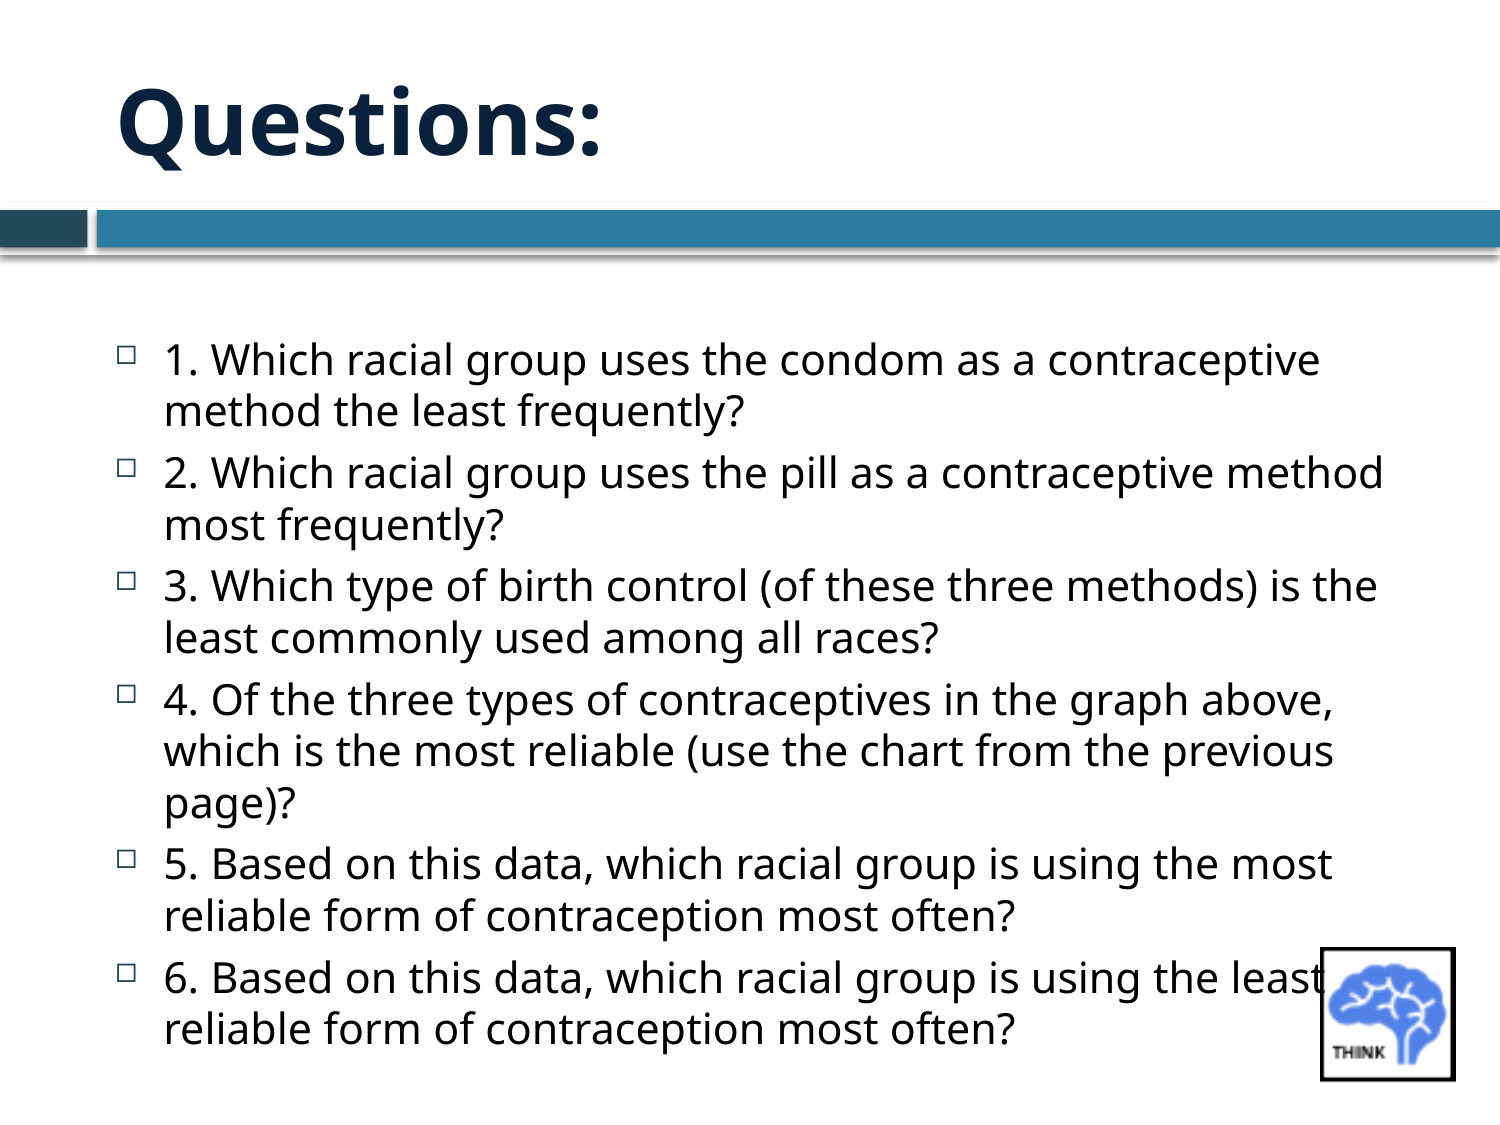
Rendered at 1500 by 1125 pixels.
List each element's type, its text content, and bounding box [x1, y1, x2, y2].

title Questions: [100, 37, 1438, 200]
picture [1319, 946, 1457, 1088]
list 1. Which racial group uses the condom as a contraceptive method the least frequently? 2. Which racial group uses the pill as a contraceptive method most frequently? 3. Which type of birth control (of these three methods) is the least commonly used among all races? 4. Of the three types of contraceptives in the graph above, which is the most reliable (use the chart from the previous page)? 5. Based on this data, which racial group is using the most reliable form of contraception most often? 6. Based on this data, which racial group is using the least reliable form of contraception most often? [100, 324, 1438, 1063]
